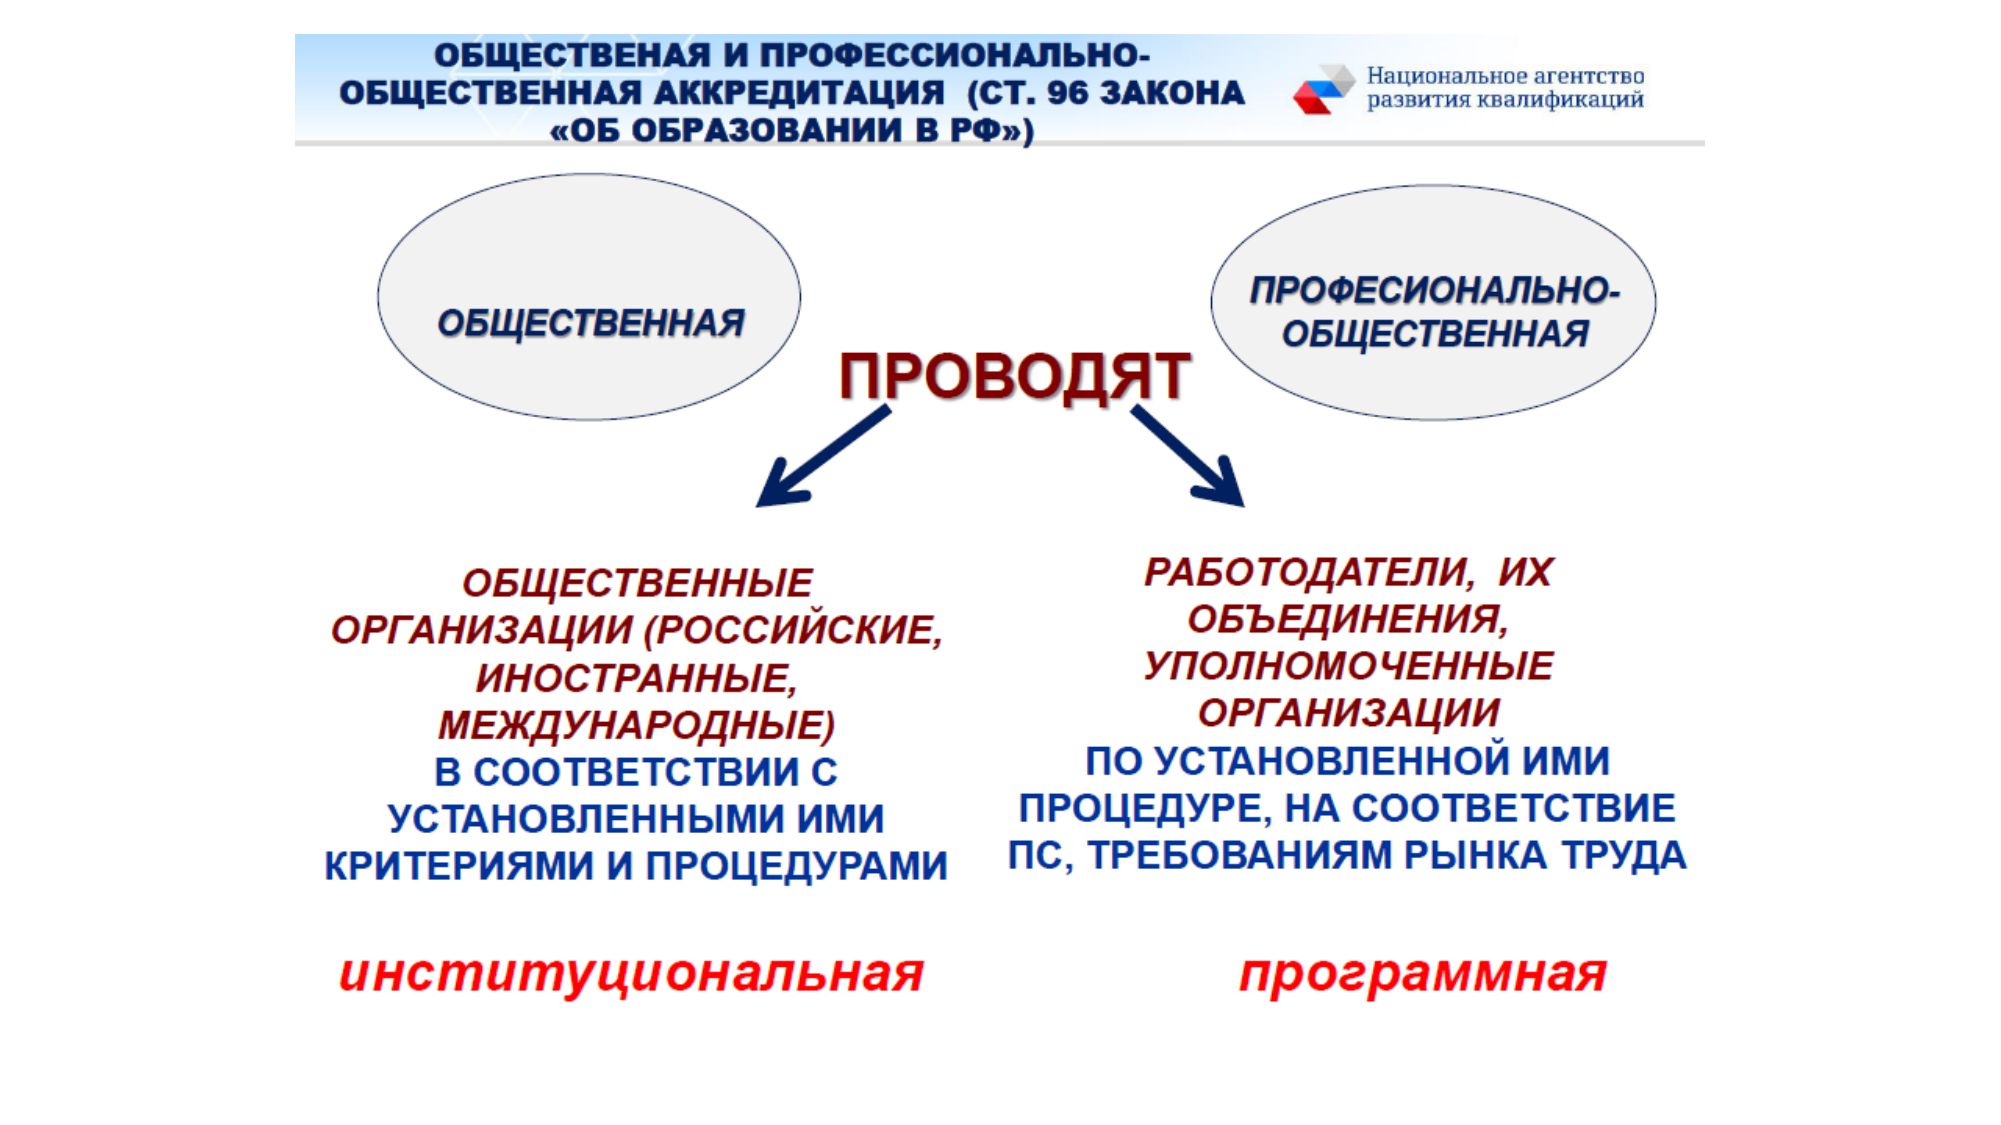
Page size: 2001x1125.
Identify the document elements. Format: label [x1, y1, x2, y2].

picture [295, 34, 1705, 1091]
